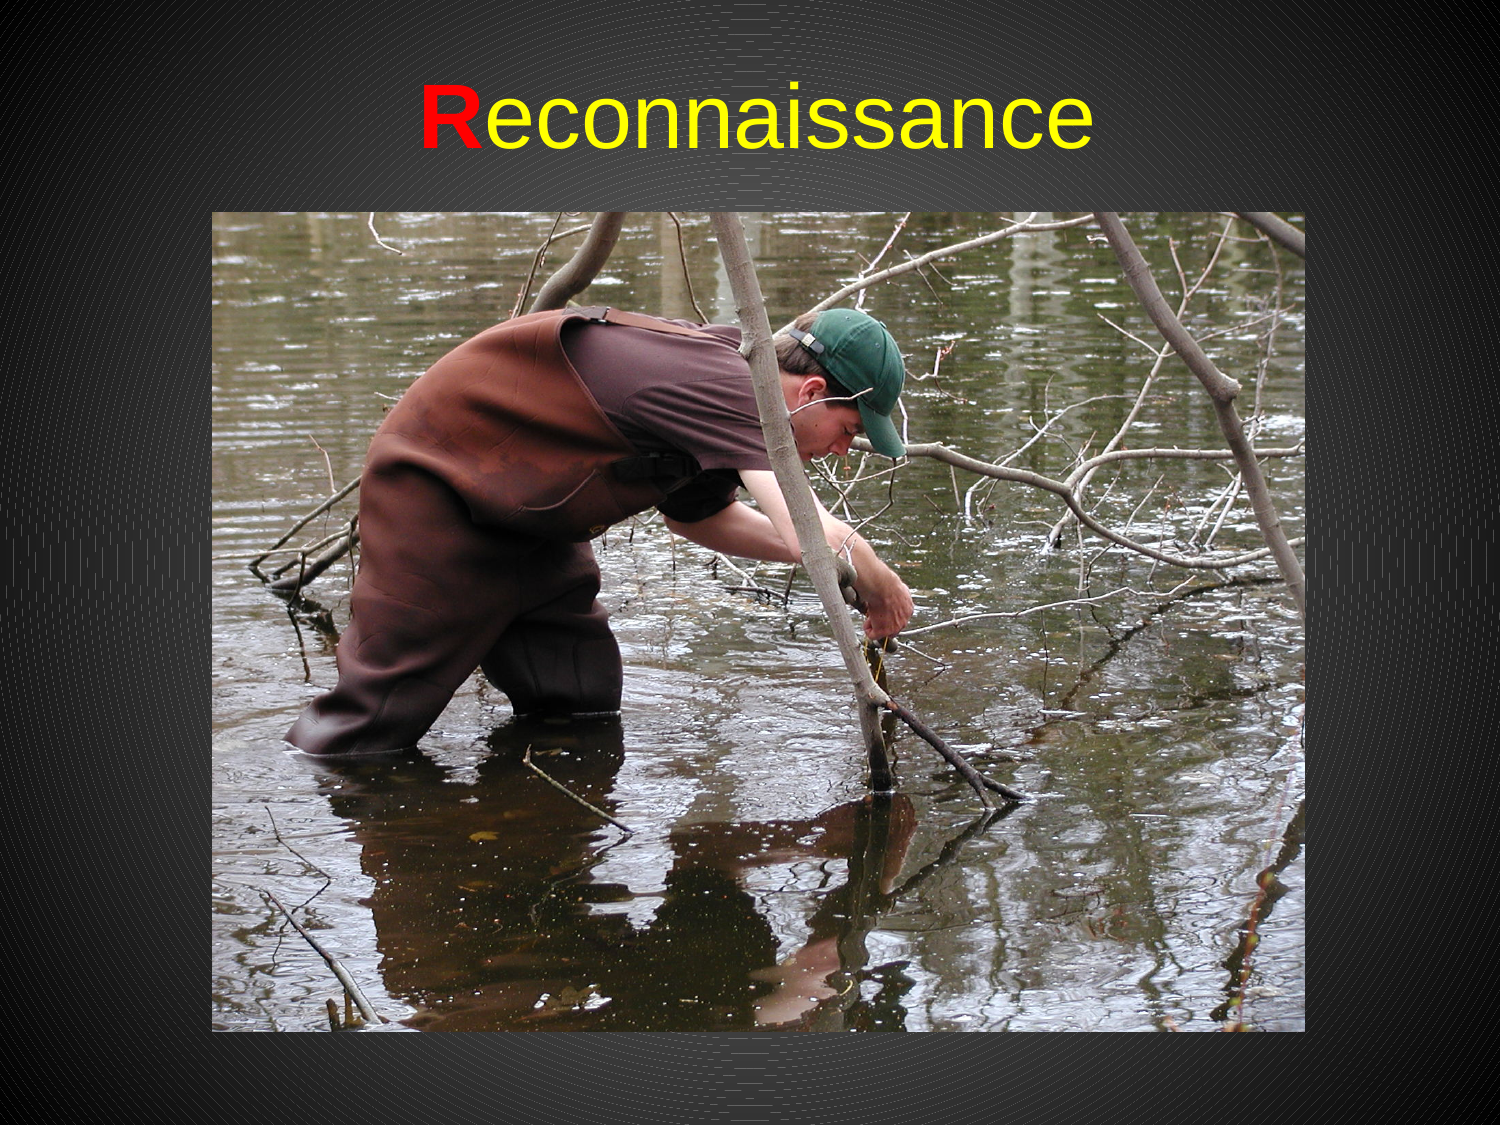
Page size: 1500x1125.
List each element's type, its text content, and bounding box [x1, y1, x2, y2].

text_box Reconnaissance [403, 49, 1138, 175]
picture [212, 212, 1305, 1032]
